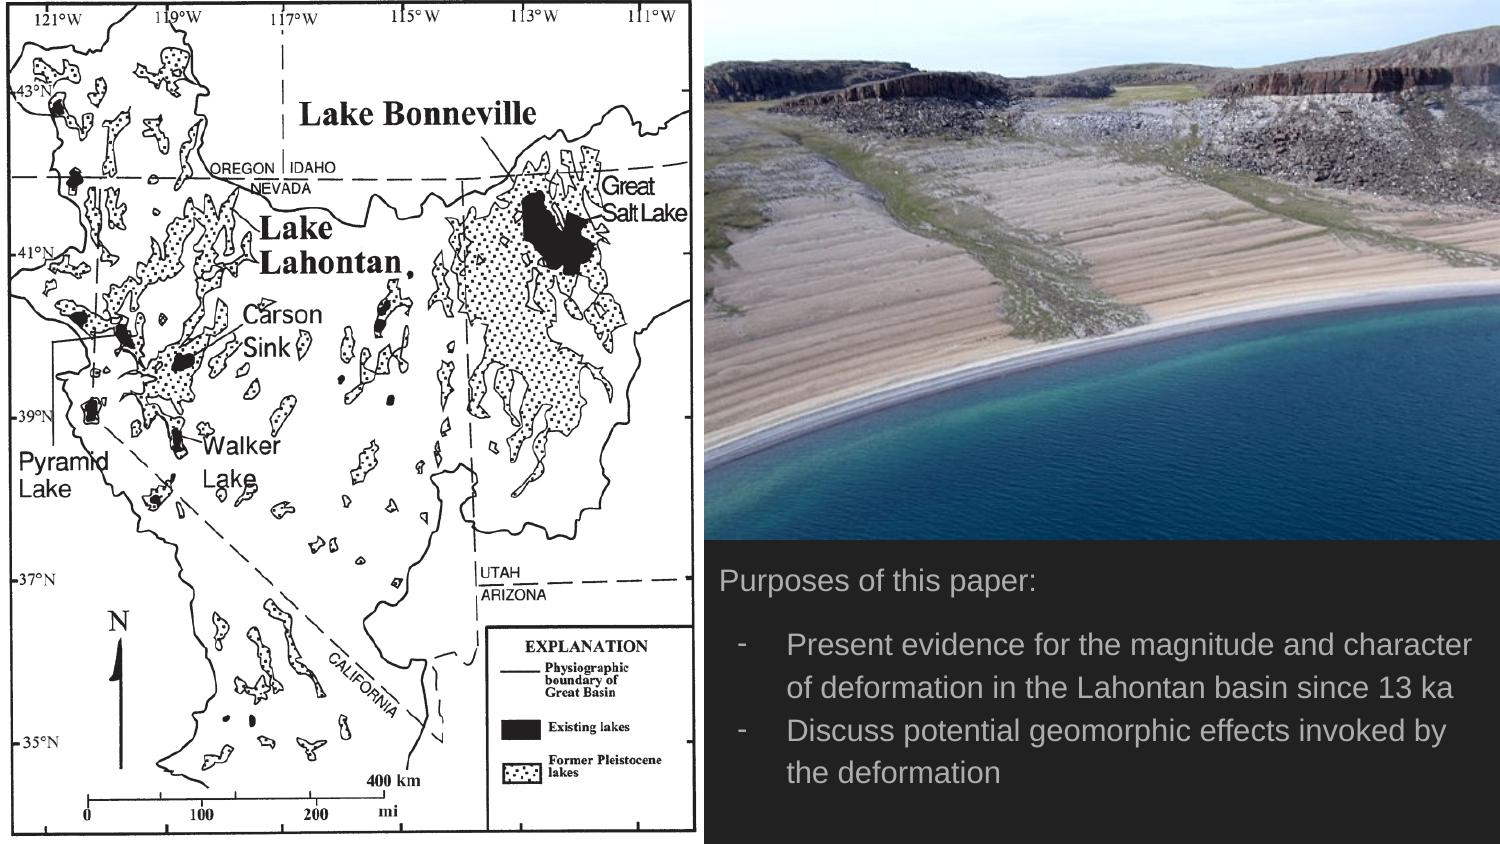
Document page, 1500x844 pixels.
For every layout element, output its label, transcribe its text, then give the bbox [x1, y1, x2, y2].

picture [0, 0, 1500, 844]
list Purposes of this paper: Present evidence for the magnitude and character of deformation in the Lahontan basin since 13 ka Discuss potential geomorphic effects invoked by the deformation [709, 547, 1500, 844]
